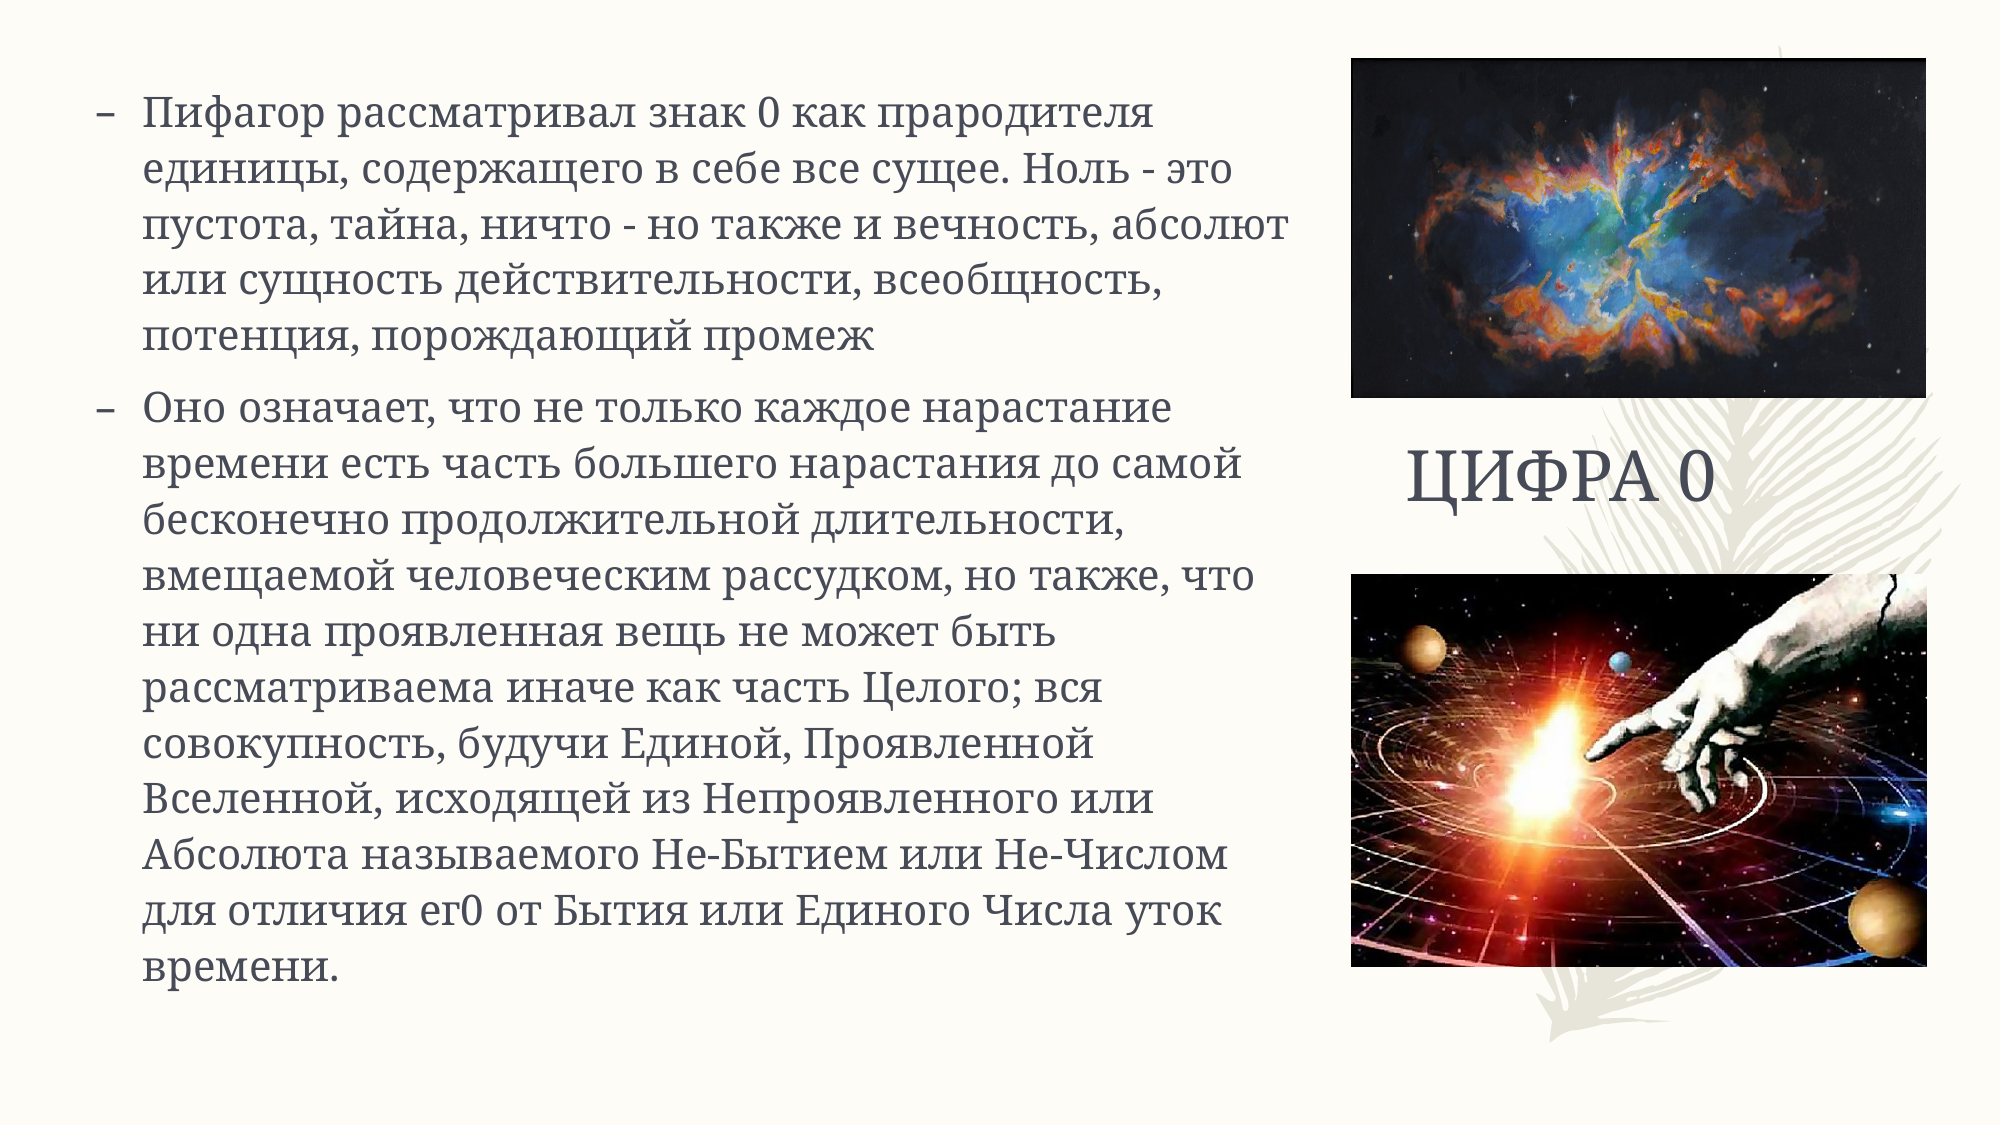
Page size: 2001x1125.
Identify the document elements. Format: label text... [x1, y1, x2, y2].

picture [1351, 573, 1928, 967]
title ЦИФРА 0 [1390, 409, 1920, 524]
picture [1351, 58, 1926, 398]
list Пифагор рассматривал знак 0 как прародителя единицы, содержащего в себе все сущее. Ноль - это пустота, тайна, ничто - но также и вечность, абсолют или сущность действительности, всеобщность, потенция, порождающий промеж Оно означает, что не только каждое нарастание времени есть часть большего нарастания до самой бесконечно продолжительной длительности, вмещаемой человеческим рассудком, но также, что ни одна проявленная вещь не может быть рассматриваема иначе как часть Целого; вся совокупность, будучи Единой, Проявленной Вселенной, исходящей из Непроявленного или Абсолюта называемого He-Бытием или He-Числом для отличия ег0 от Бытия или Единого Числа уток времени. [80, 72, 1327, 1000]
